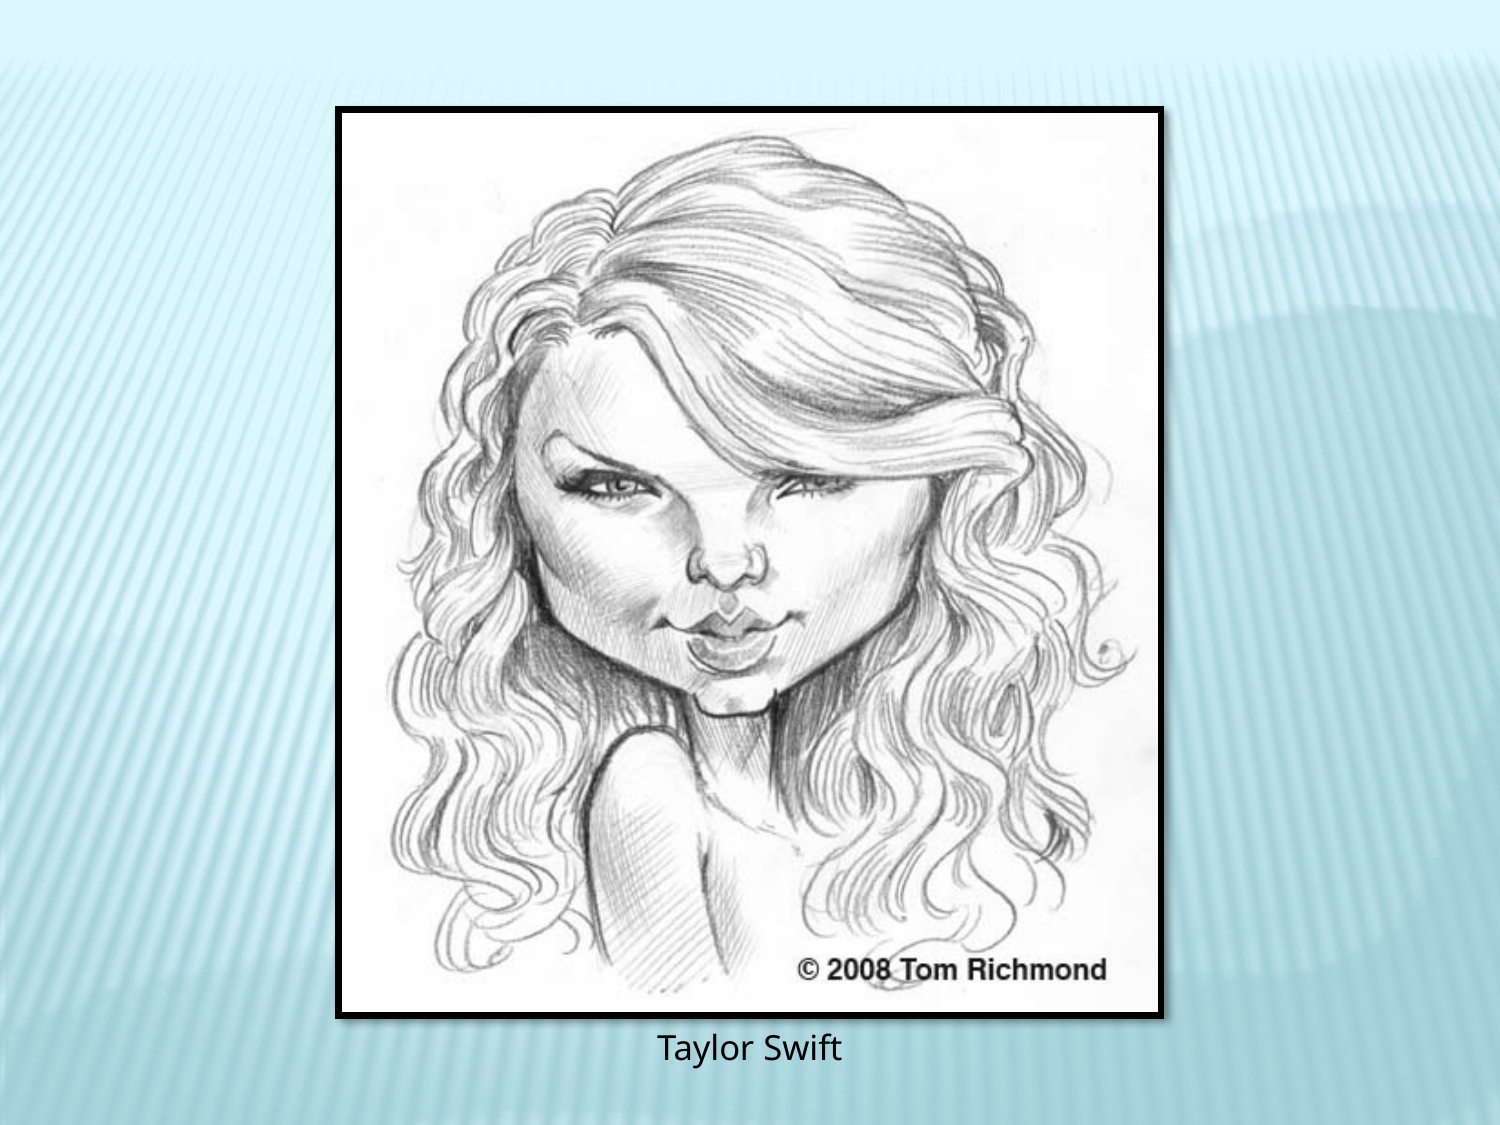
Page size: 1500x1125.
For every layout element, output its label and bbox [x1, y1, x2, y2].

text_box [341, 112, 1159, 1076]
